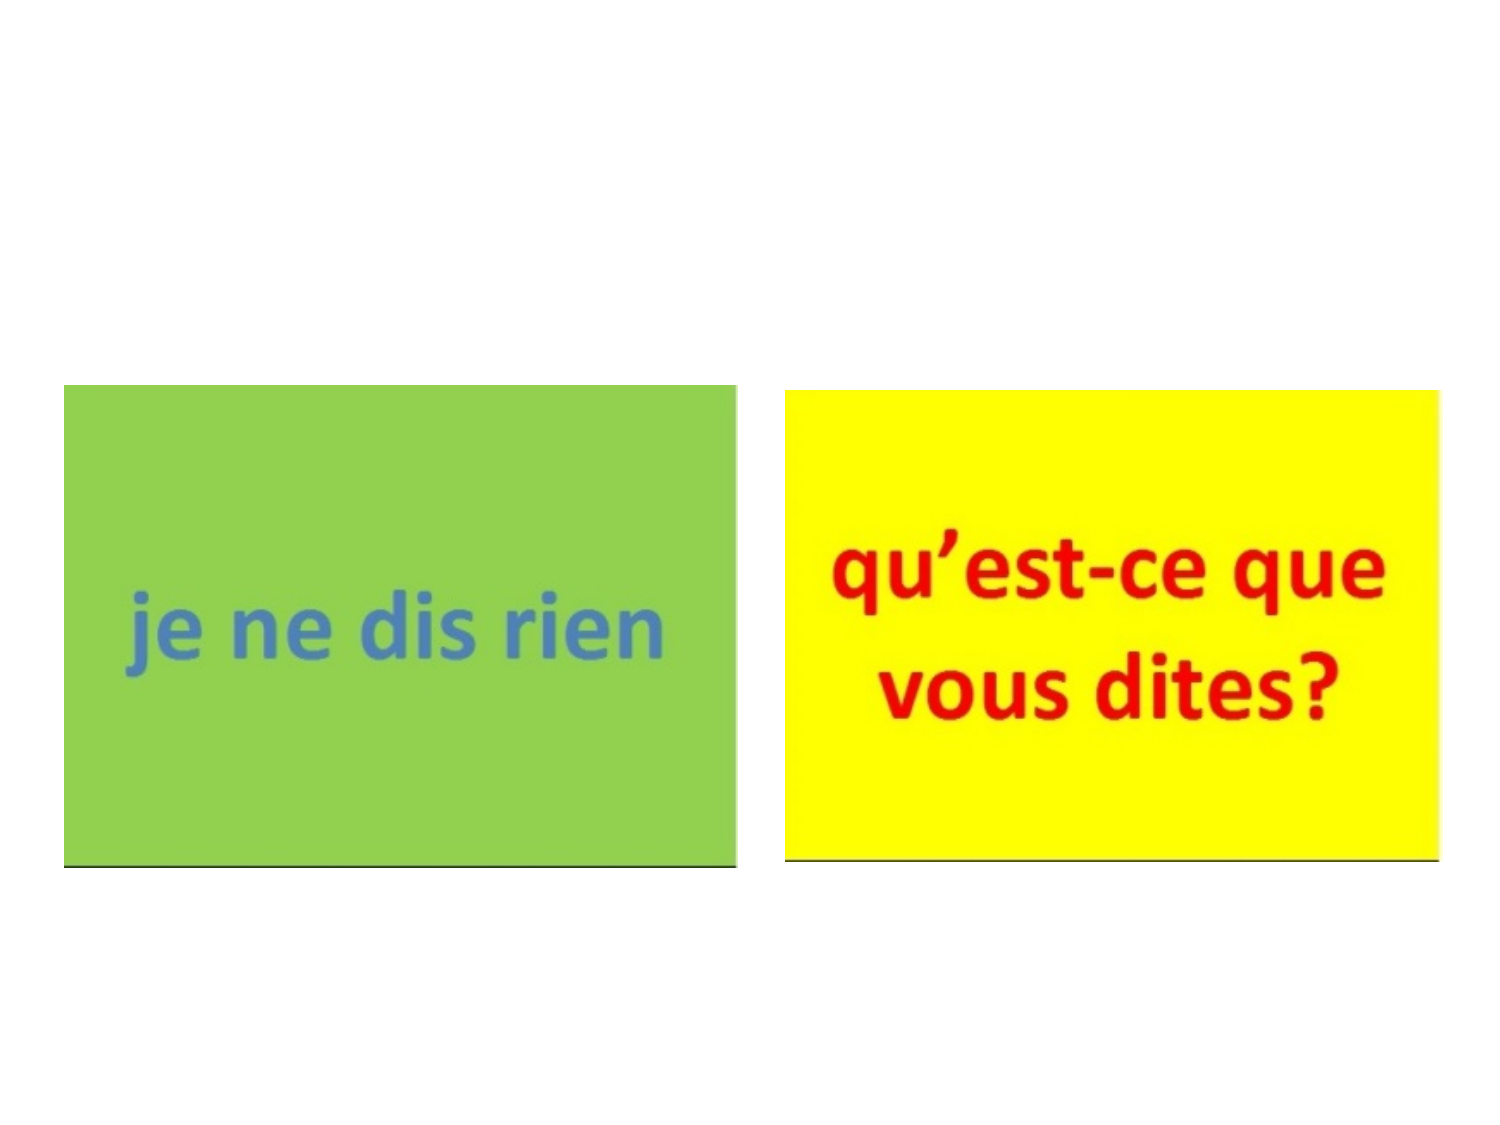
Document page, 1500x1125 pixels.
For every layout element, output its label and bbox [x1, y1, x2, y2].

picture [64, 385, 739, 869]
picture [785, 390, 1443, 863]
